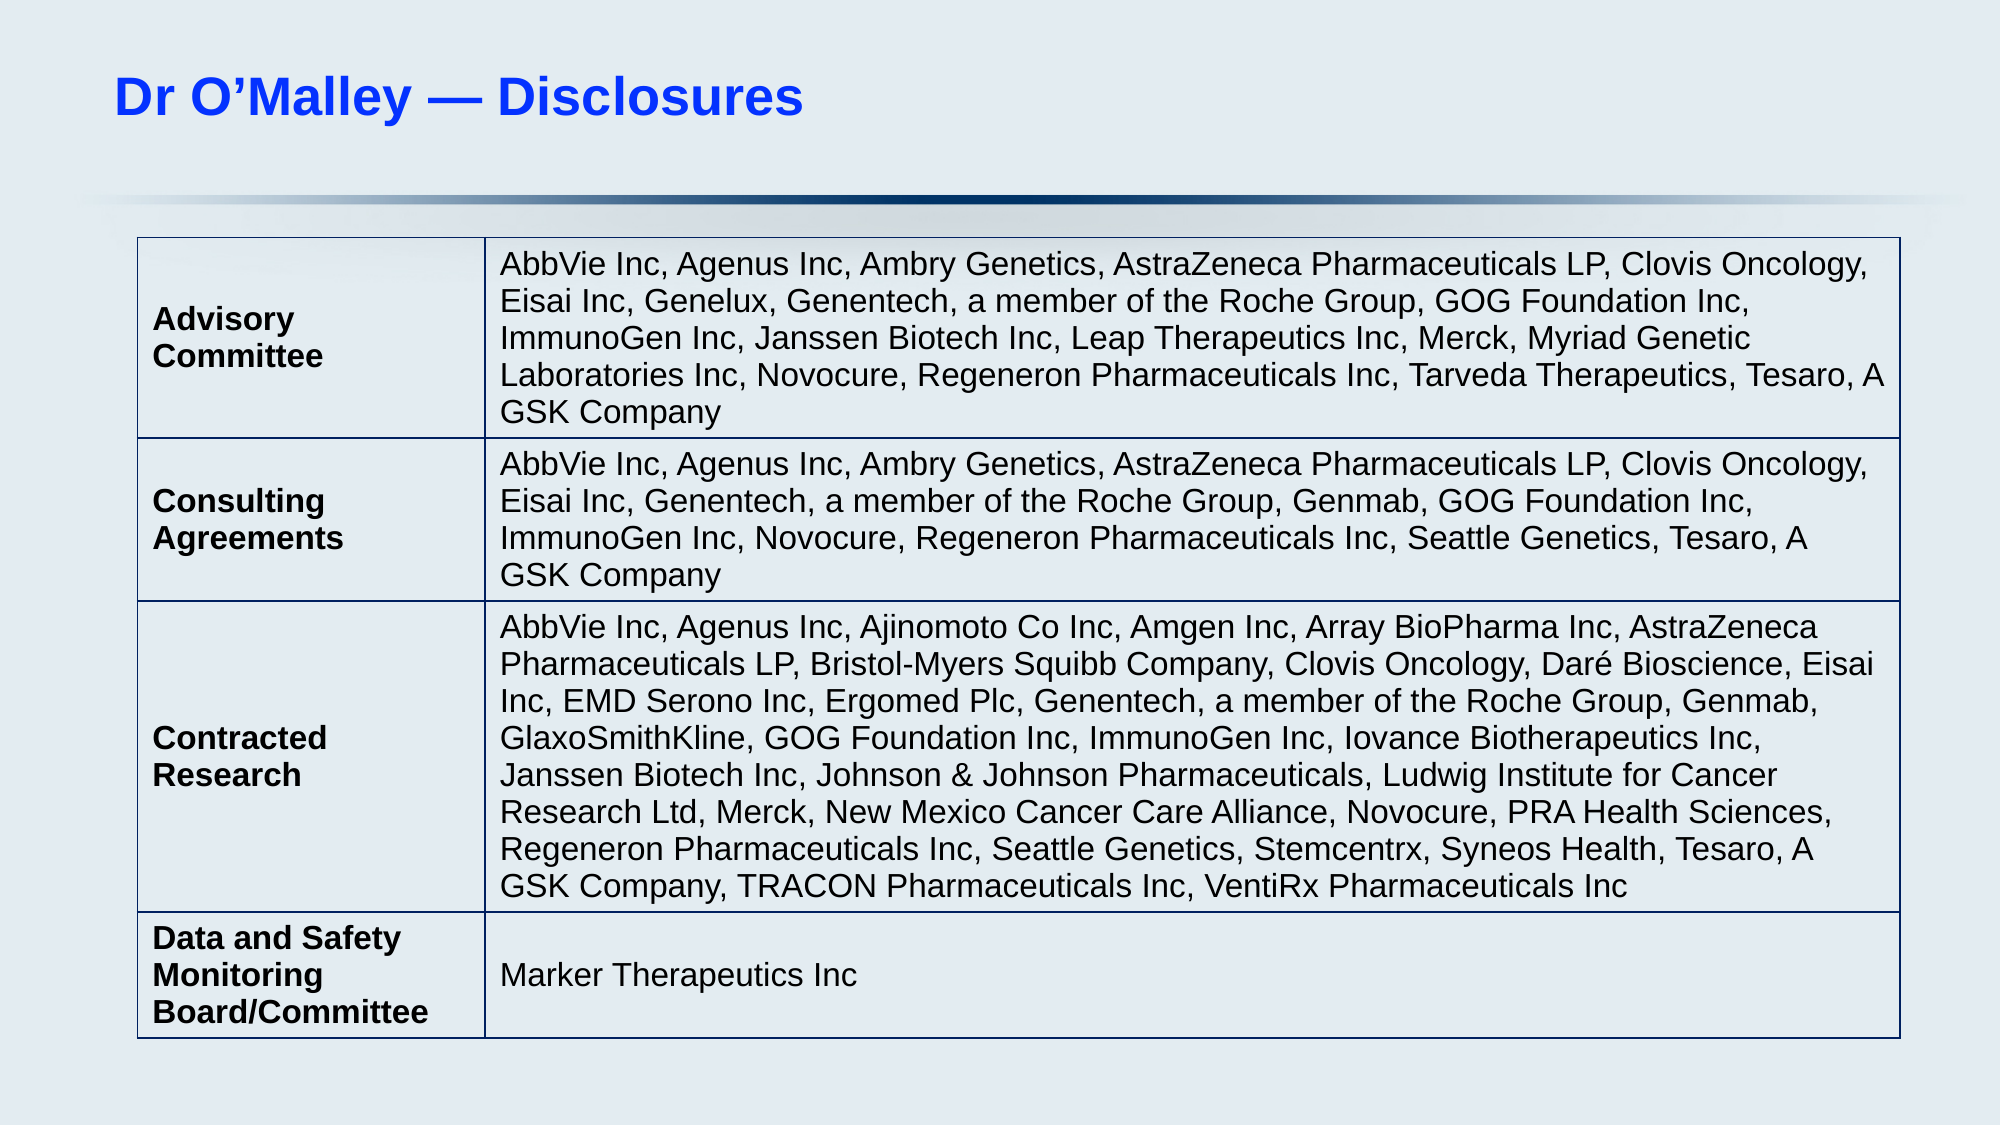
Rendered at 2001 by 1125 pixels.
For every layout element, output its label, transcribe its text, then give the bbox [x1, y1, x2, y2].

table_cell Data and Safety Monitoring Board/Committee [138, 913, 484, 1037]
title Dr O’Malley — Disclosures [99, 0, 1900, 188]
table_cell Contracted Research [138, 602, 484, 911]
table_cell Consulting Agreements [138, 439, 484, 600]
picture [0, 0, 2000, 1125]
table_cell AbbVie Inc, Agenus Inc, Ambry Genetics, AstraZeneca Pharmaceuticals LP, Clovis Oncology, Eisai Inc, Genentech, a member of the Roche Group, Genmab, GOG Foundation Inc, ImmunoGen Inc, Novocure, Regeneron Pharmaceuticals Inc, Seattle Genetics, Tesaro, A GSK Company [486, 439, 1899, 600]
table_header AbbVie Inc, Agenus Inc, Ambry Genetics, AstraZeneca Pharmaceuticals LP, Clovis Oncology, Eisai Inc, Genelux, Genentech, a member of the Roche Group, GOG Foundation Inc, ImmunoGen Inc, Janssen Biotech Inc, Leap Therapeutics Inc, Merck, Myriad Genetic Laboratories Inc, Novocure, Regeneron Pharmaceuticals Inc, Tarveda Therapeutics, Tesaro, A GSK Company [486, 238, 1899, 437]
table_header Advisory Committee [138, 238, 484, 437]
table_cell AbbVie Inc, Agenus Inc, Ajinomoto Co Inc, Amgen Inc, Array BioPharma Inc, AstraZeneca Pharmaceuticals LP, Bristol-Myers Squibb Company, Clovis Oncology, Daré Bioscience, Eisai Inc, EMD Serono Inc, Ergomed Plc, Genentech, a member of the Roche Group, Genmab, GlaxoSmithKline, GOG Foundation Inc, ImmunoGen Inc, Iovance Biotherapeutics Inc, Janssen Biotech Inc, Johnson & Johnson Pharmaceuticals, Ludwig Institute for Cancer Research Ltd, Merck, New Mexico Cancer Care Alliance, Novocure, PRA Health Sciences, Regeneron Pharmaceuticals Inc, Seattle Genetics, Stemcentrx, Syneos Health, Tesaro, A GSK Company, TRACON Pharmaceuticals Inc, VentiRx Pharmaceuticals Inc [486, 602, 1899, 911]
table_cell Marker Therapeutics Inc [486, 913, 1899, 1037]
